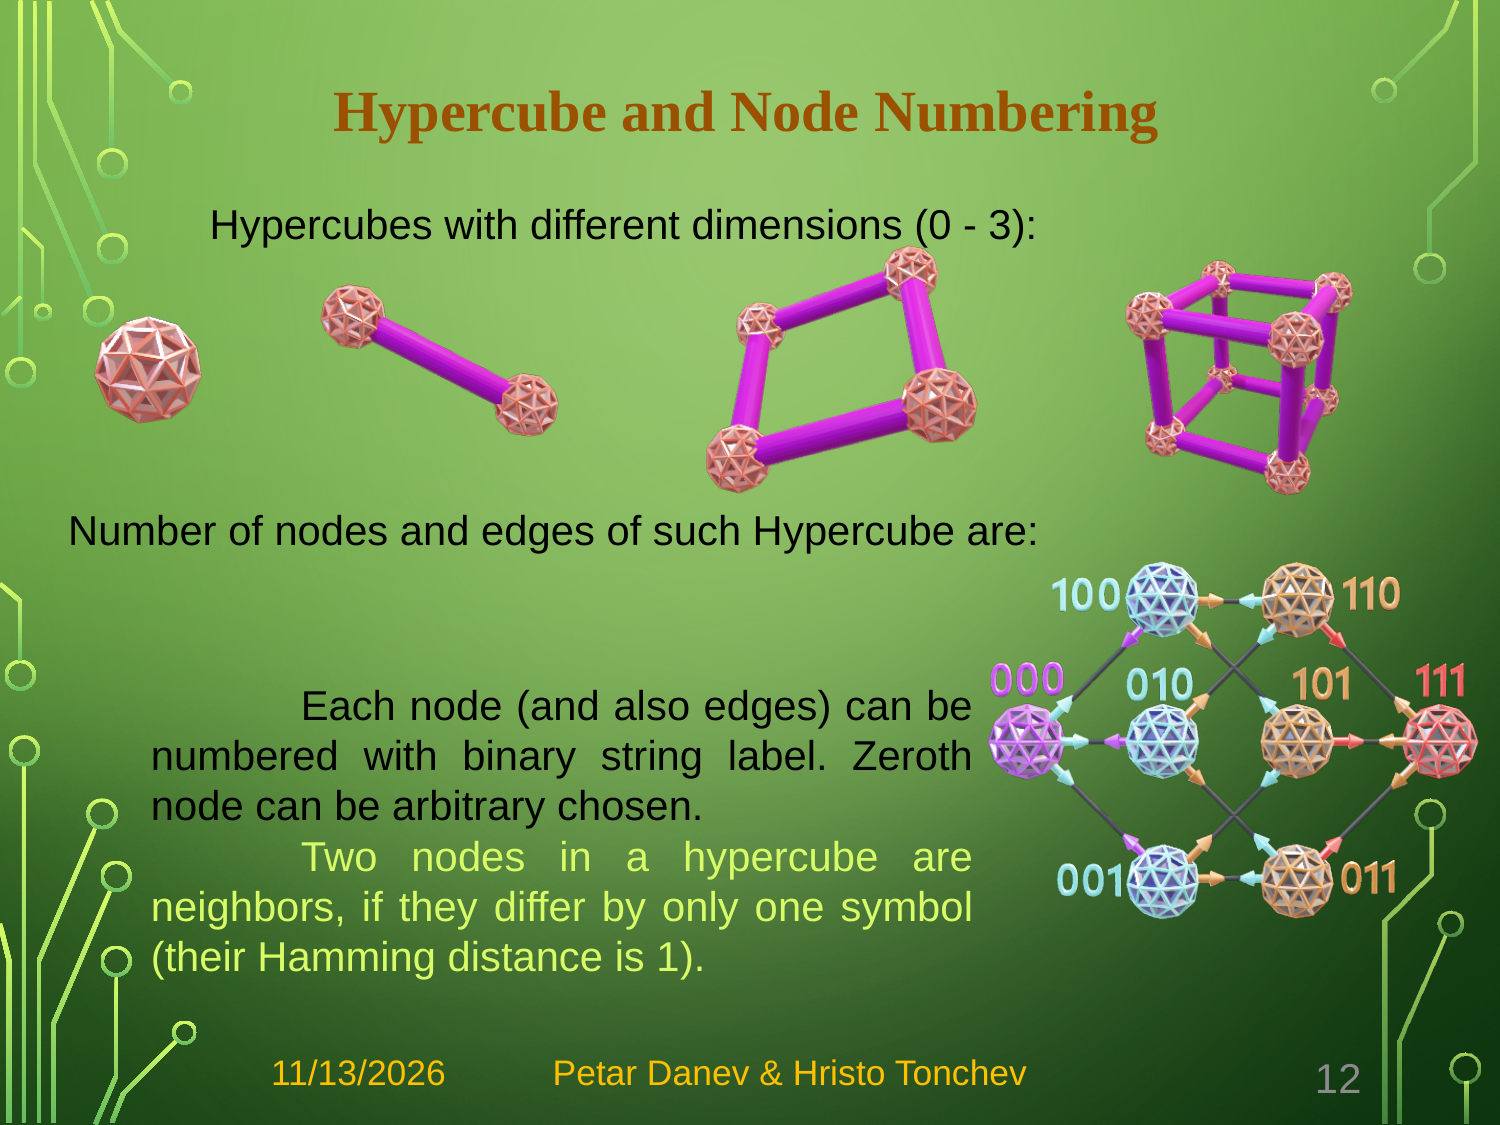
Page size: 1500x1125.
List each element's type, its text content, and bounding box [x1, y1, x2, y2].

picture [315, 278, 565, 444]
picture [1119, 226, 1379, 502]
text_box Hypercubes with different dimensions (0 - 3): [194, 190, 1407, 255]
picture [88, 310, 208, 430]
picture [982, 555, 1486, 928]
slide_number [123, 1041, 462, 1102]
picture [681, 217, 983, 500]
slide_number 12 [1281, 1046, 1377, 1107]
footer Petar Danev & Hristo Tonchev [537, 1041, 1329, 1102]
text_box Each node (and also edges) can be numbered with binary string label. Zeroth node can be arbitrary chosen. Two nodes in a hypercube are neighbors, if they differ by only one symbol (their Hamming distance is 1). [135, 671, 989, 987]
text_box Hypercube and Node Numbering [0, 36, 1497, 144]
